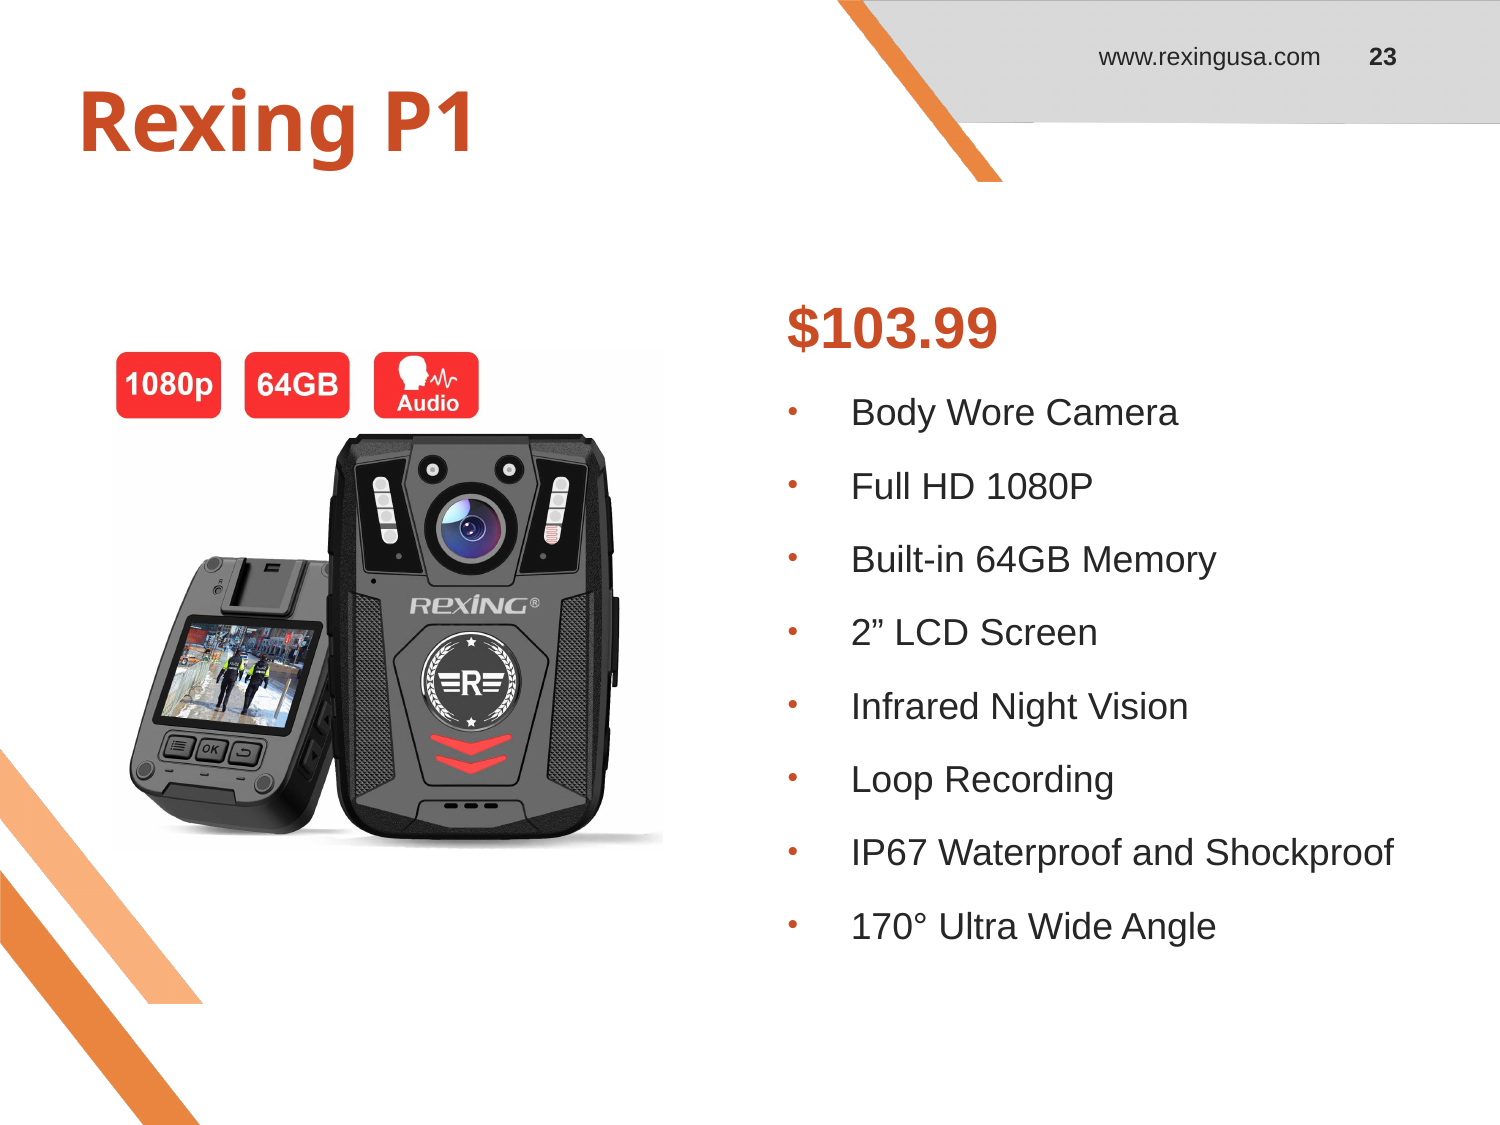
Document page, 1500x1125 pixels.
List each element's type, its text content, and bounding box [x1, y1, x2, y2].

slide_number 23 [1341, 28, 1425, 78]
picture [0, 349, 664, 1125]
title Rexing P1 [76, 62, 838, 174]
list $103.99 Body Wore Camera Full HD 1080P Built-in 64GB Memory 2” LCD Screen Infrared Night Vision Loop Recording IP67 Waterproof and Shockproof 170° Ultra Wide Angle [762, 282, 1425, 1025]
footer www.rexingusa.com [950, 28, 1337, 78]
picture [837, 0, 1500, 182]
